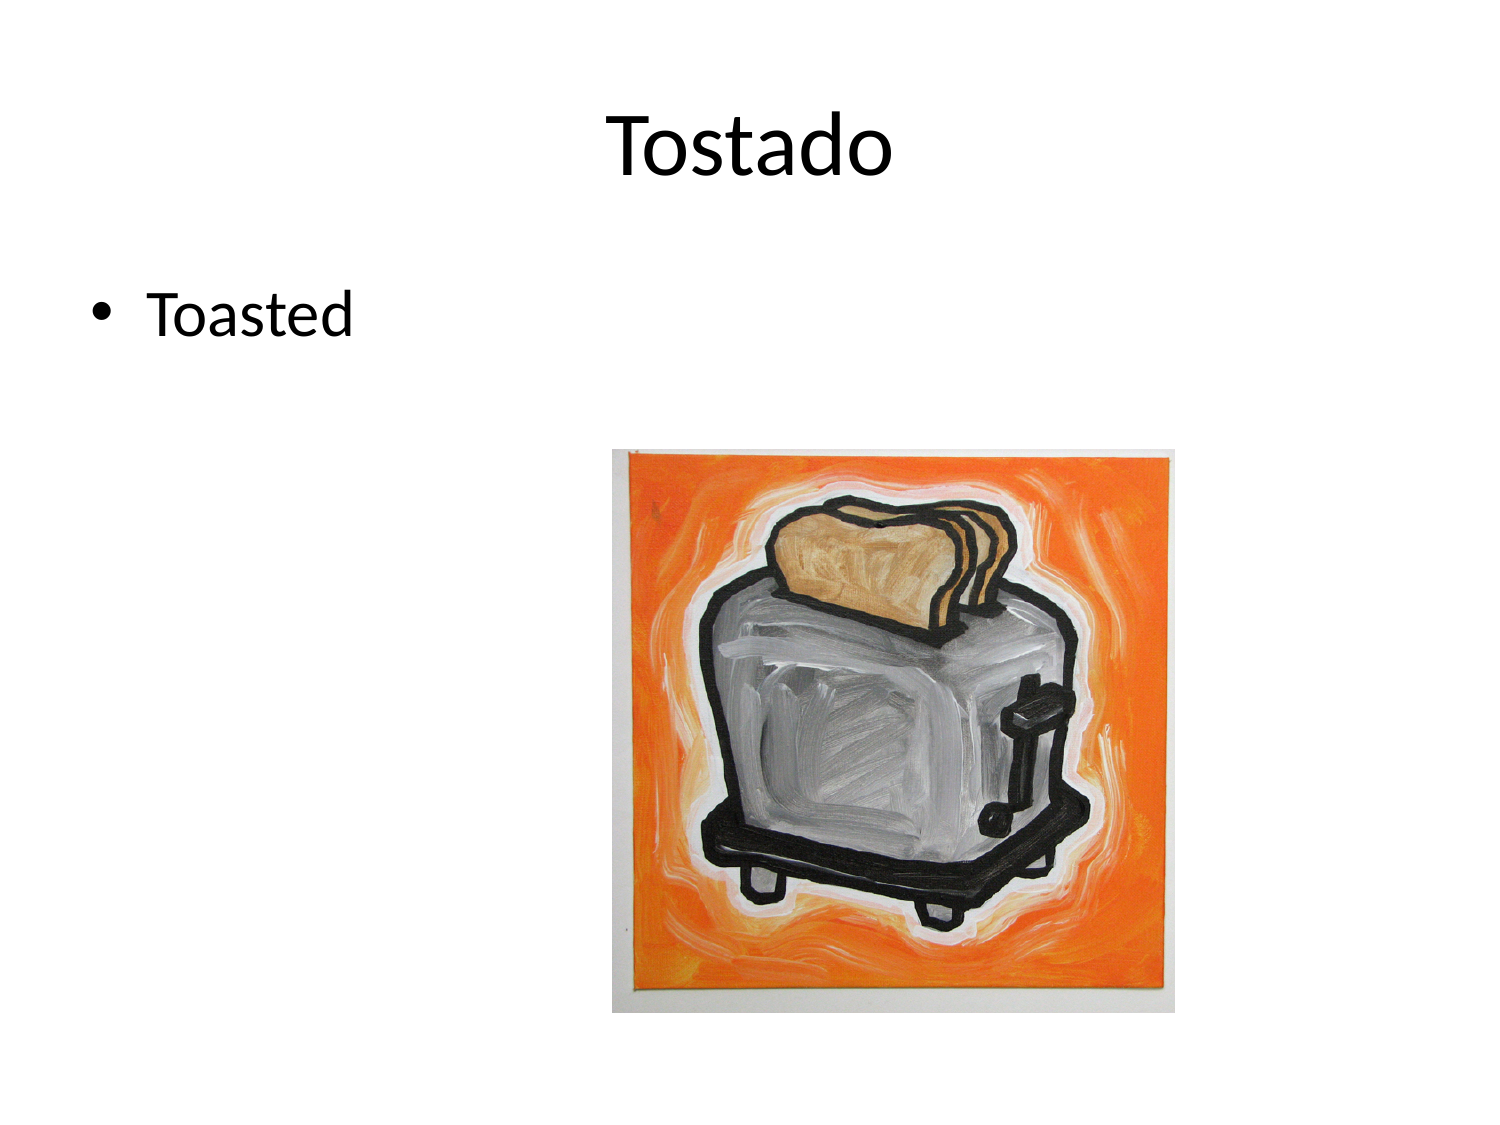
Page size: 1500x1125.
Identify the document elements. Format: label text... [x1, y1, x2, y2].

picture [612, 449, 1176, 1013]
title Tostado [75, 45, 1425, 233]
list Toasted [75, 262, 1425, 1005]
